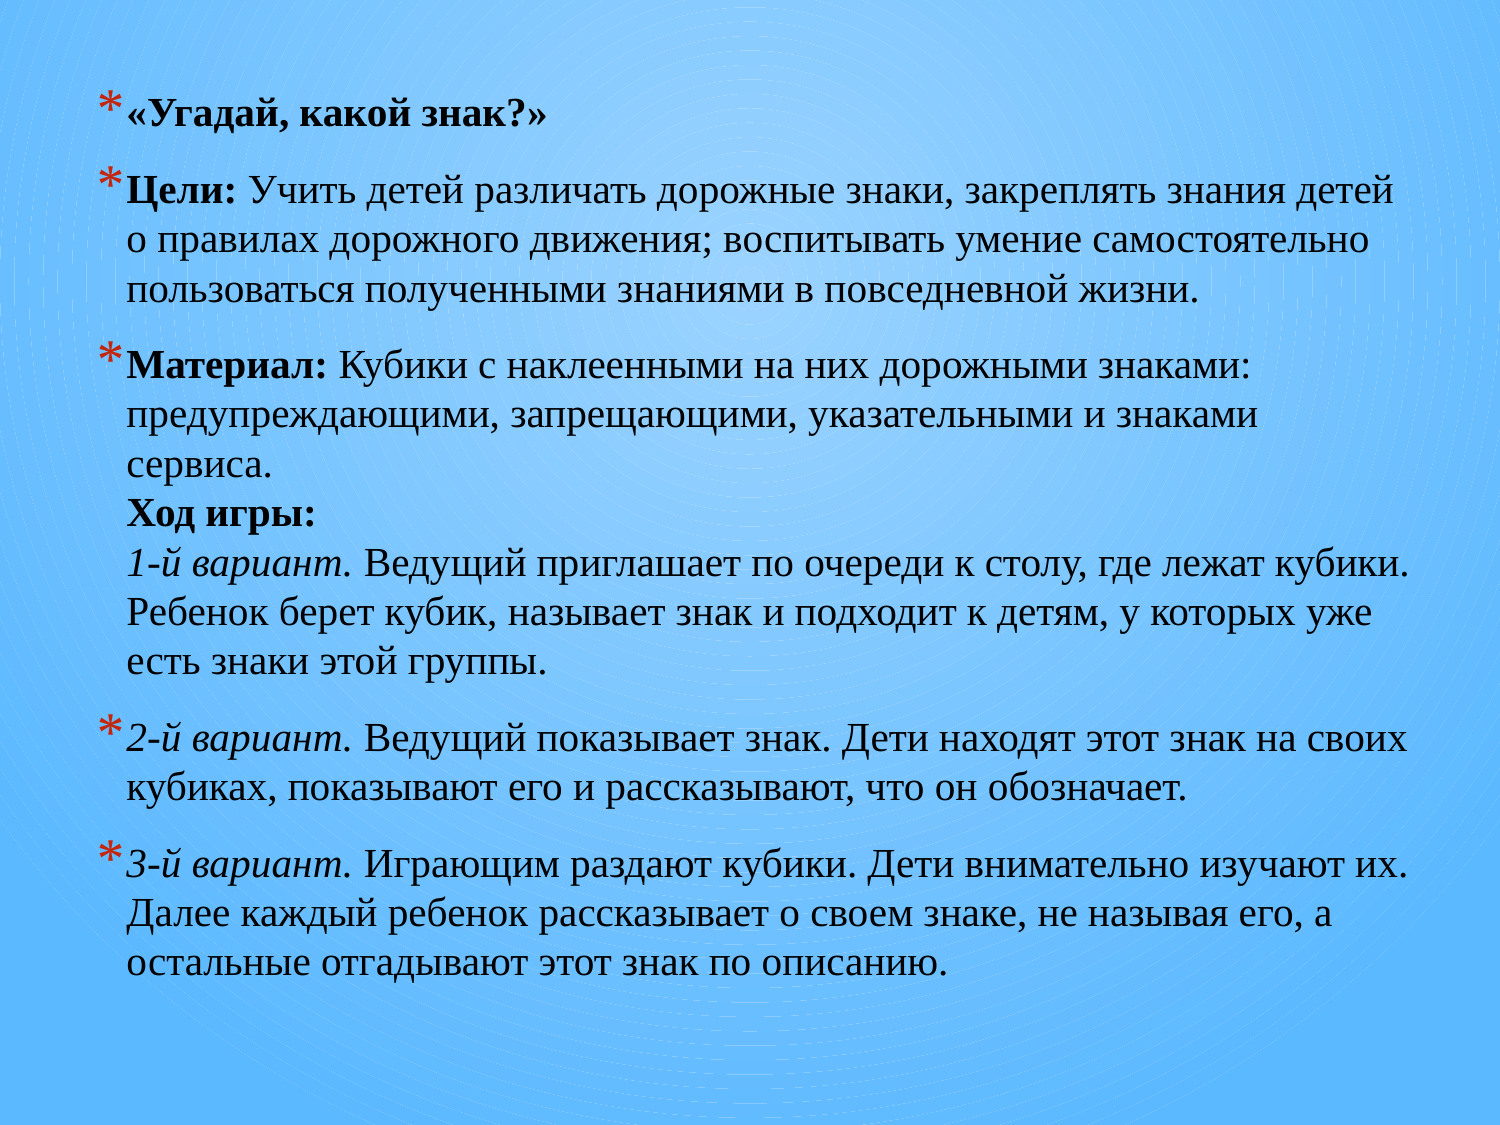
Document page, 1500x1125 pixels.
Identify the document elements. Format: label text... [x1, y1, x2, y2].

list «Угадай, какой знак?» Цели: Учить детей различать дорожные знаки, закреплять знания детей о правилах дорожного движения; воспитывать умение самостоятельно пользоваться полученными знаниями в повседневной жизни. Материал: Кубики с наклеенными на них дорожными знаками: предупреждающими, запрещающими, указательными и знаками сервиса. Ход игры: 1-й вариант. Ведущий приглашает по очереди к столу, где лежат кубики. Ребенок берет кубик, называет знак и подходит к детям, у которых уже есть знаки этой группы. 2-й вариант. Ведущий показывает знак. Дети находят этот знак на своих кубиках, показывают его и рассказывают, что он обозначает. 3-й вариант. Играющим раздают кубики. Дети внимательно изучают их. Далее каждый ребенок рассказывает о своем знаке, не называя его, а остальные отгадывают этот знак по описанию. [75, 78, 1425, 1047]
